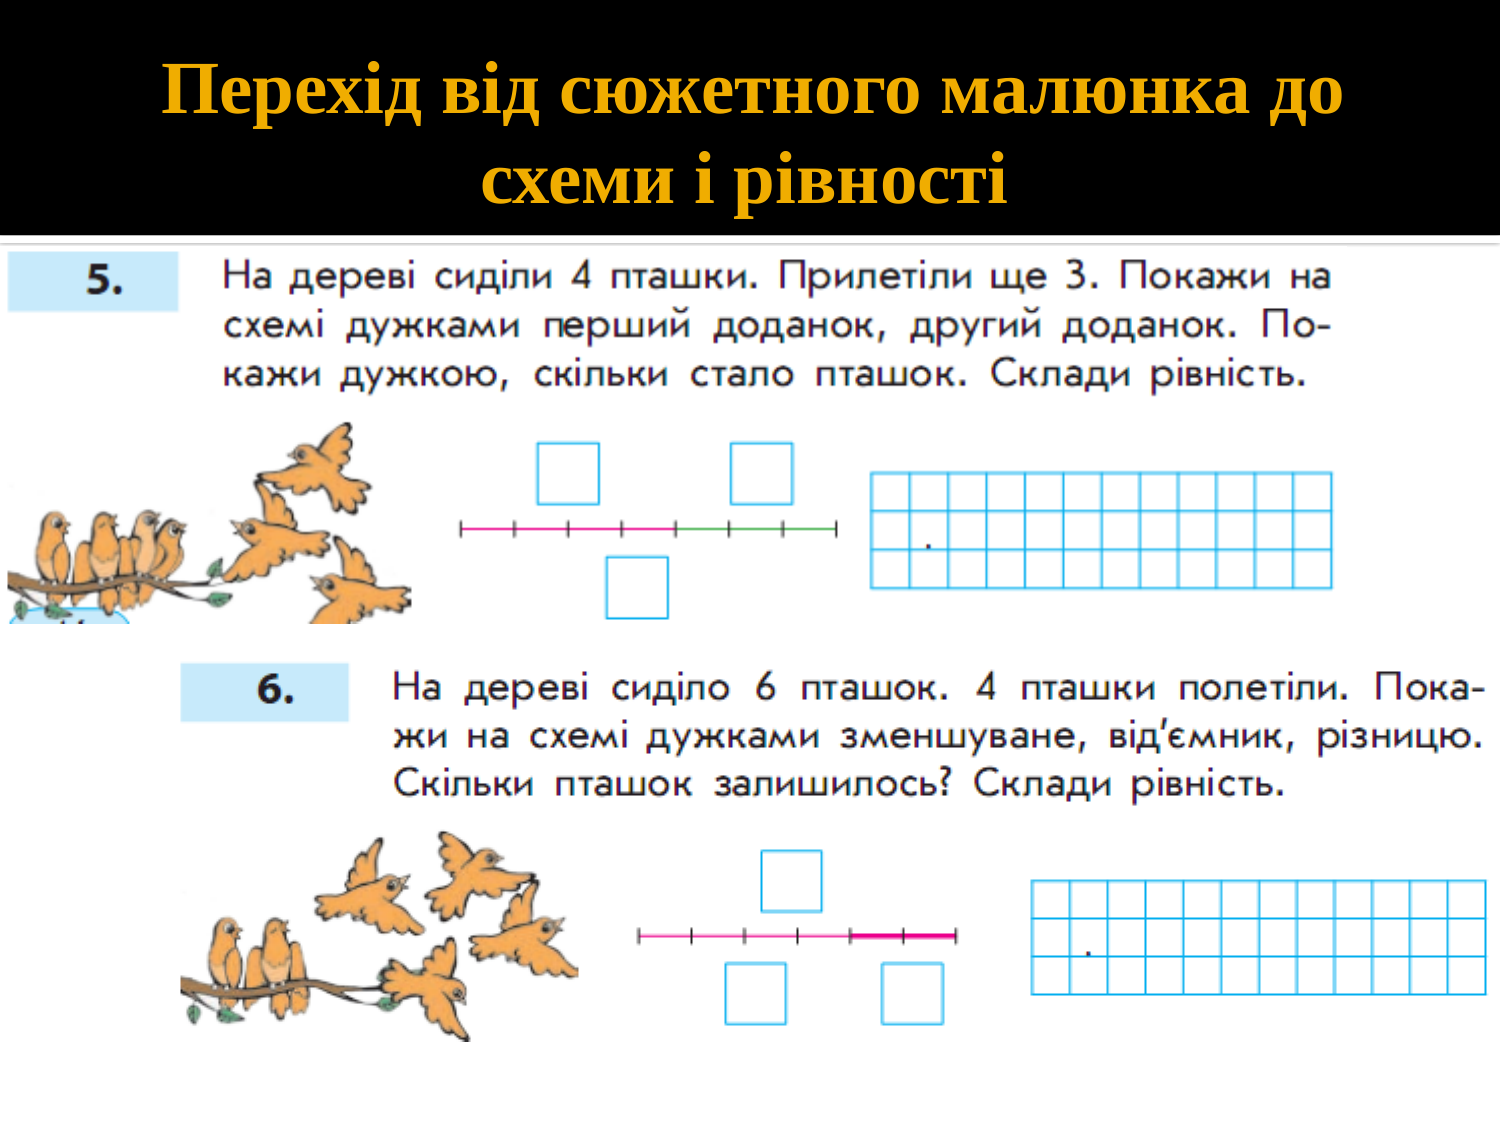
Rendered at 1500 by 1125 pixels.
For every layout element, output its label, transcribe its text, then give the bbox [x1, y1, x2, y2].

picture [175, 656, 1495, 1043]
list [0, 245, 1347, 624]
title Перехід від сюжетного малюнка до схеми і рівності [75, 25, 1425, 231]
